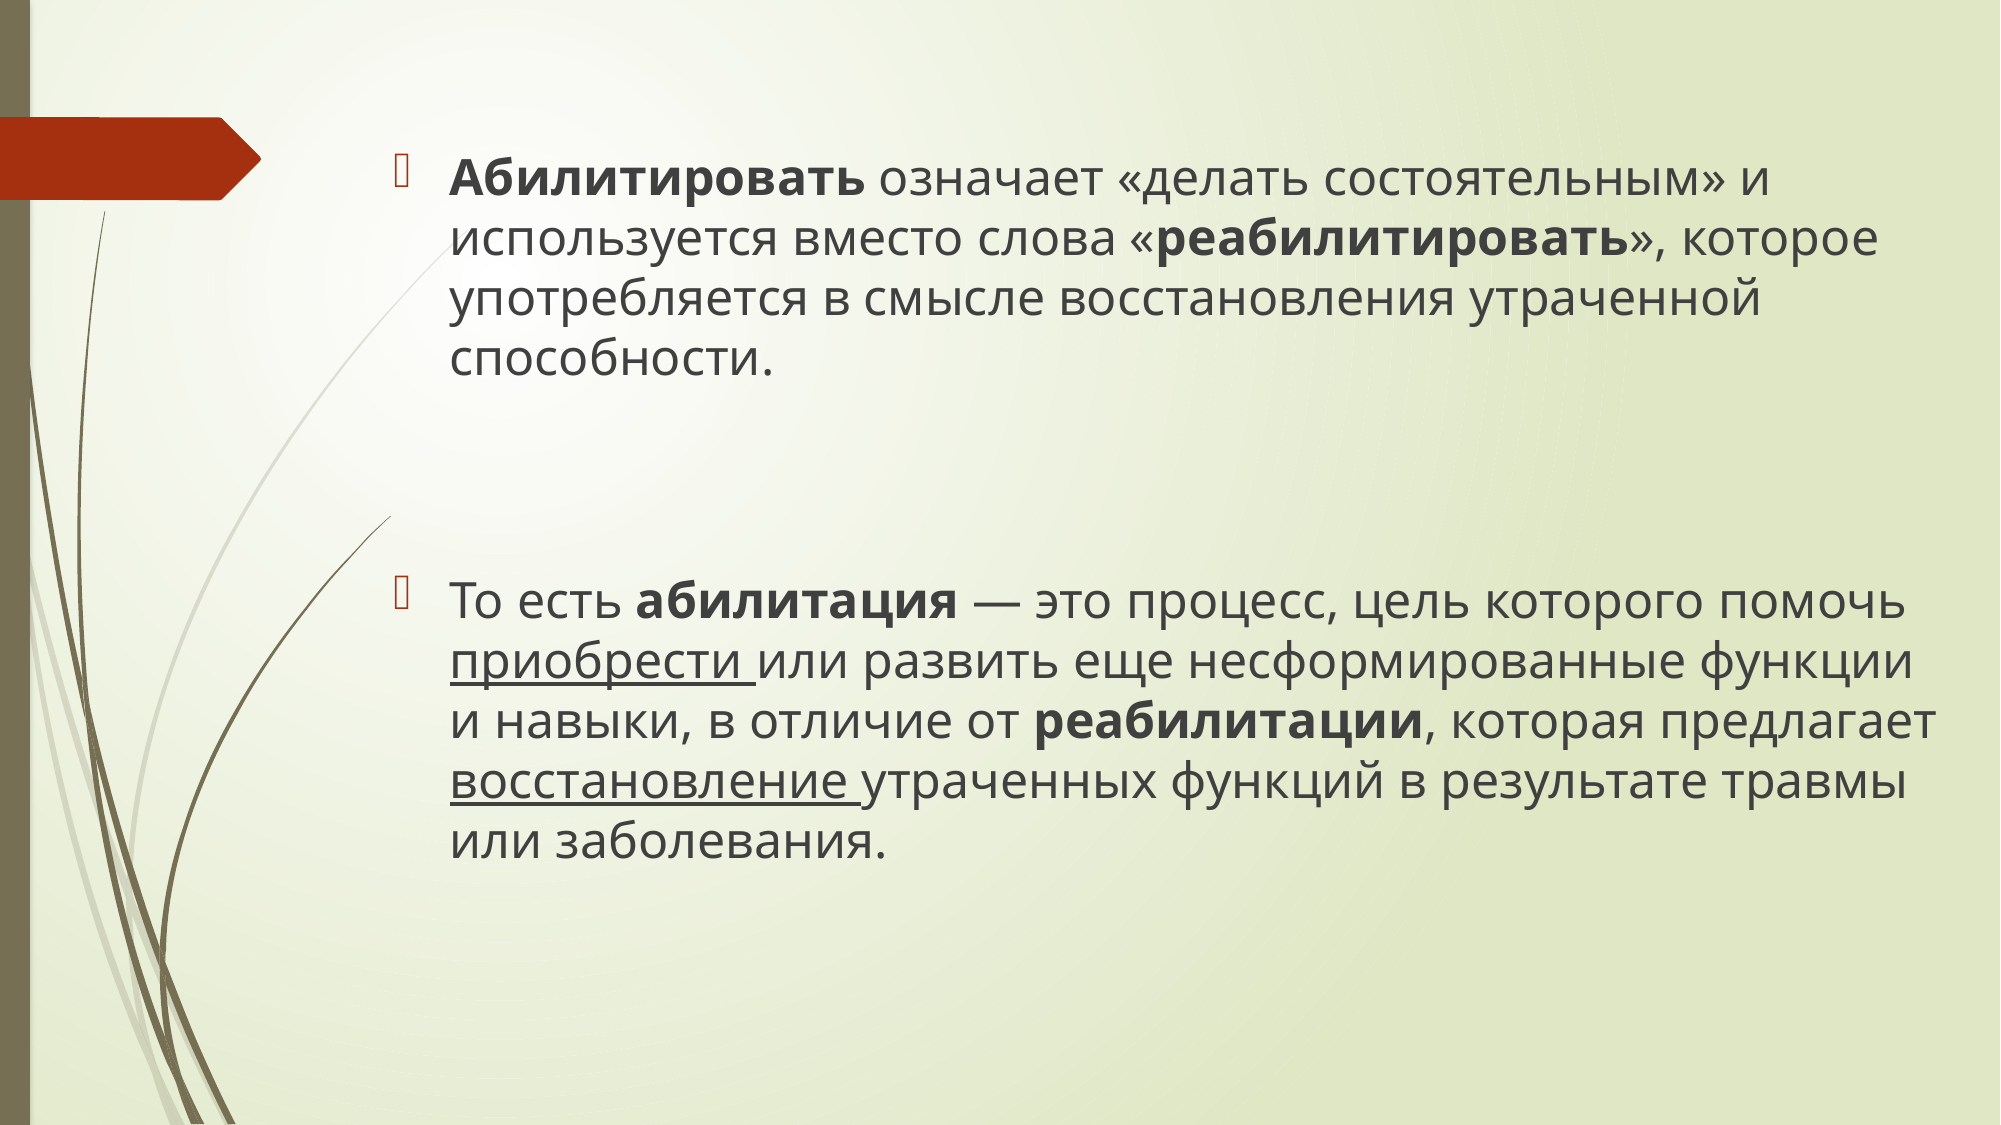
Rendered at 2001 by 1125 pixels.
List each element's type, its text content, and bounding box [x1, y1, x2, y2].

list Абилитировать означает «делать состоятельным» и используется вместо слова «реабилитировать», которое употребляется в смысле восстановления утраченной способности. То есть абилитация — это процесс, цель которого помочь приобрести или развить еще несформированные функции и навыки, в отличие от реабилитации, которая предлагает восстановление утраченных функций в результате травмы или заболевания. [378, 138, 1961, 838]
